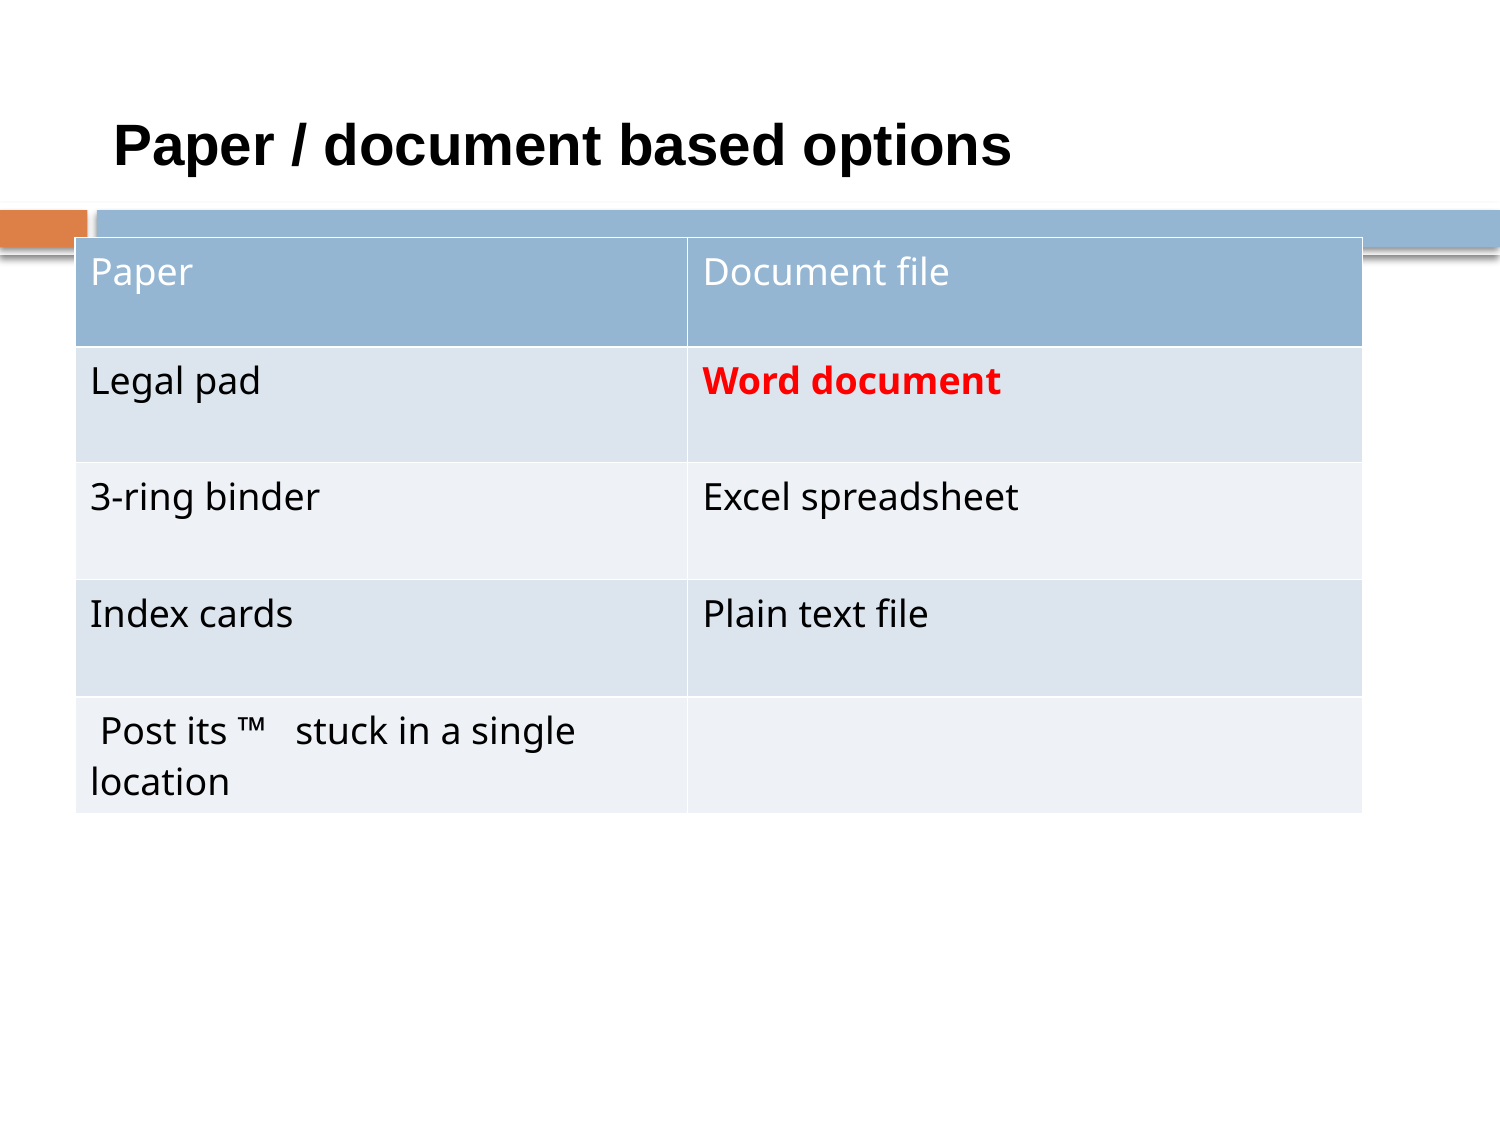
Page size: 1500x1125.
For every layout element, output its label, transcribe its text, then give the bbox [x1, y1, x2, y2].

table_header Document file [688, 238, 1362, 346]
table_cell Legal pad [76, 348, 687, 462]
table_cell Post its ™ stuck in a single location [76, 698, 687, 813]
table_header Paper [76, 238, 687, 346]
table_cell Plain text file [688, 580, 1362, 696]
table_cell Index cards [76, 580, 687, 696]
table_cell [688, 698, 1362, 813]
text_box Paper / document based options [98, 99, 1029, 185]
table_cell Word document [688, 348, 1362, 462]
table_cell Excel spreadsheet [688, 463, 1362, 579]
table_cell 3-ring binder [76, 463, 687, 579]
